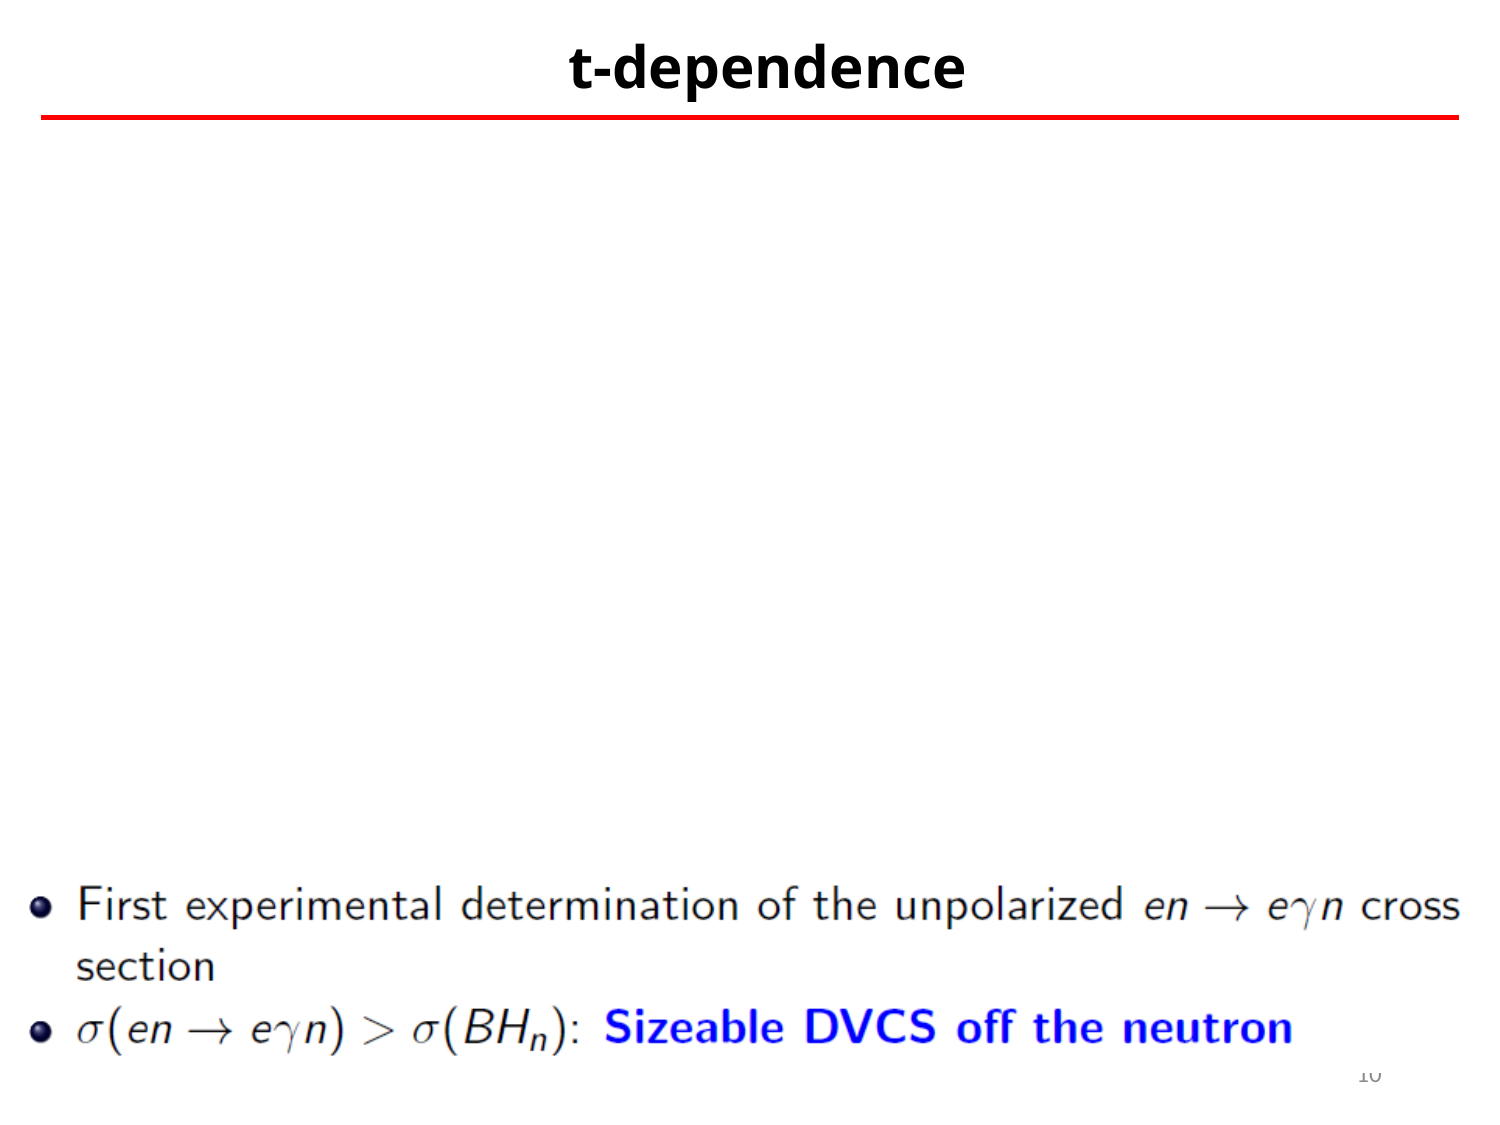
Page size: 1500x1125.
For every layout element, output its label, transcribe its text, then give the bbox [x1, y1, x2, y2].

text_box t-dependence [100, 23, 1436, 108]
picture [0, 864, 1500, 1073]
slide_number 10 [1059, 1073, 1397, 1103]
